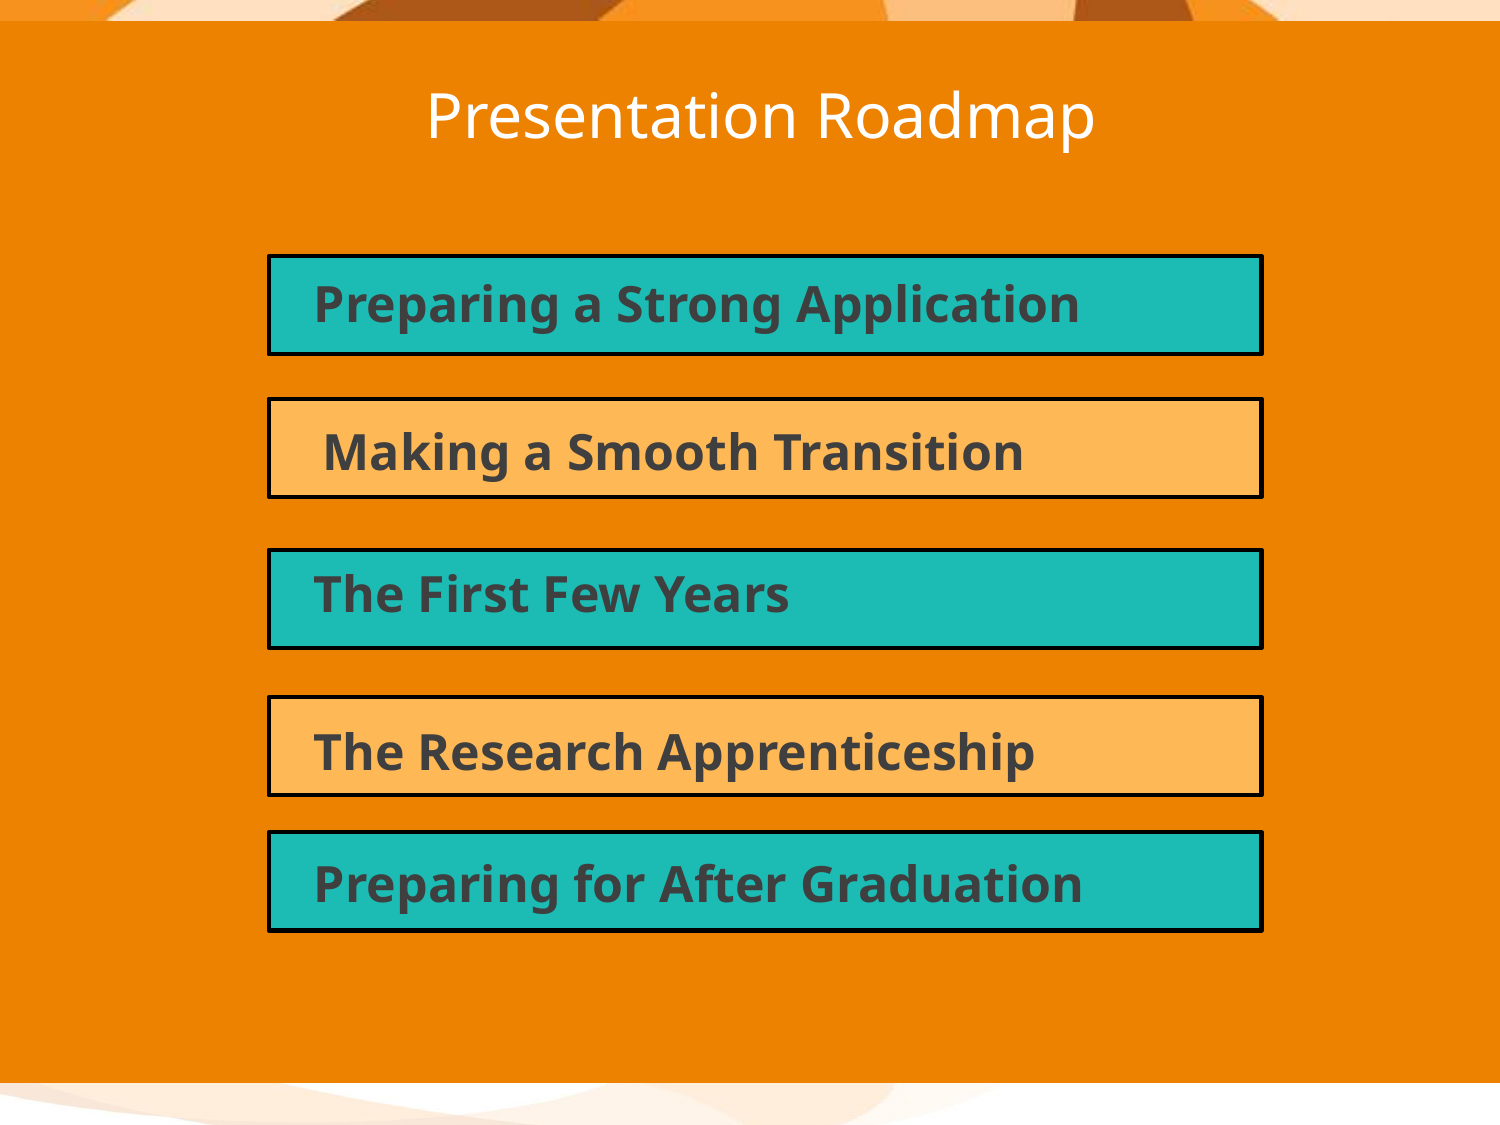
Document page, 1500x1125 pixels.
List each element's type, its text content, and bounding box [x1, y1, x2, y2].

picture [0, 0, 1500, 21]
picture [0, 1083, 1500, 1125]
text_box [268, 255, 1262, 931]
text_box Presentation Roadmap [11, 36, 1500, 192]
